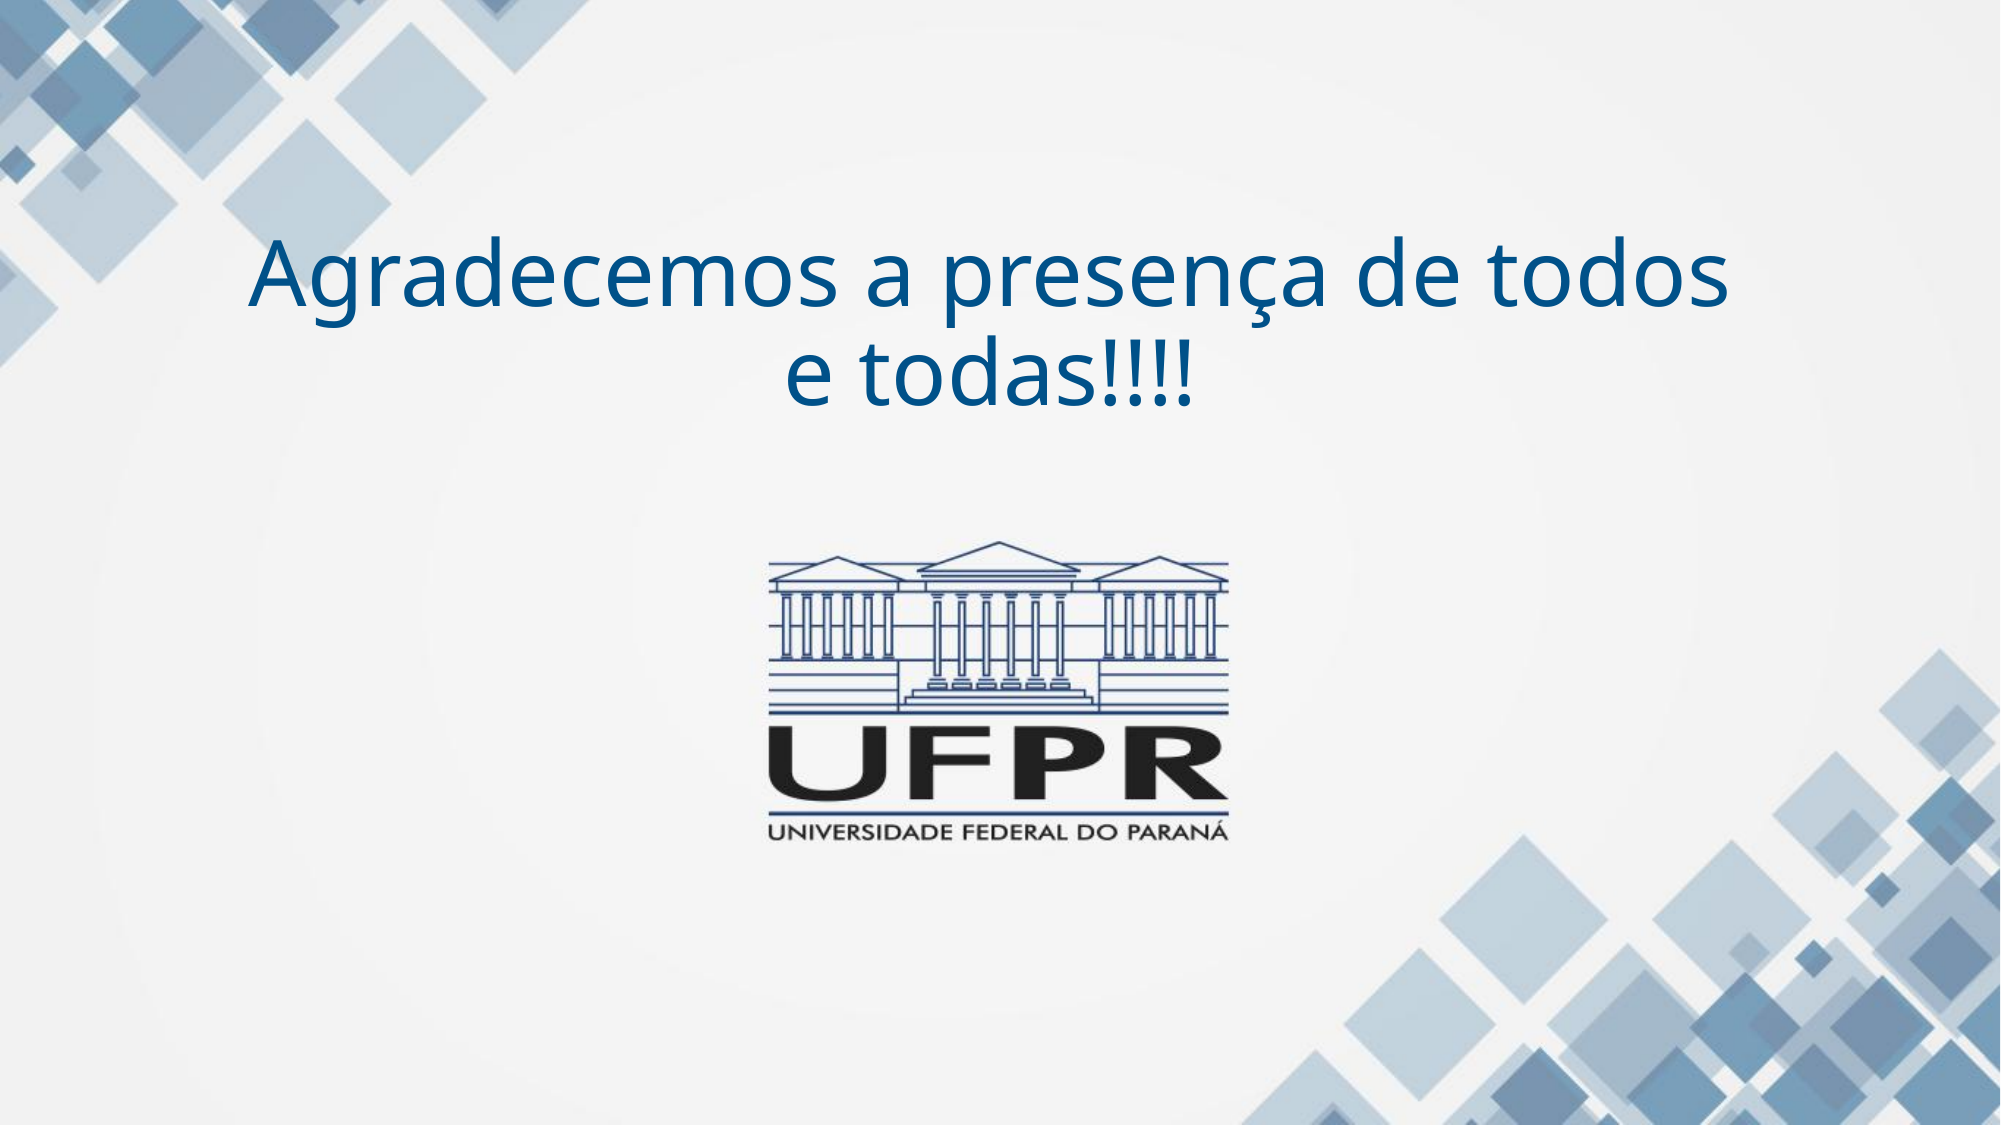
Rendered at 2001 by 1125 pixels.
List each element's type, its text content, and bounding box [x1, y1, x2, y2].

title Agradecemos a presença de todos e todas!!!! [231, 190, 1750, 463]
picture [0, 0, 2001, 1125]
